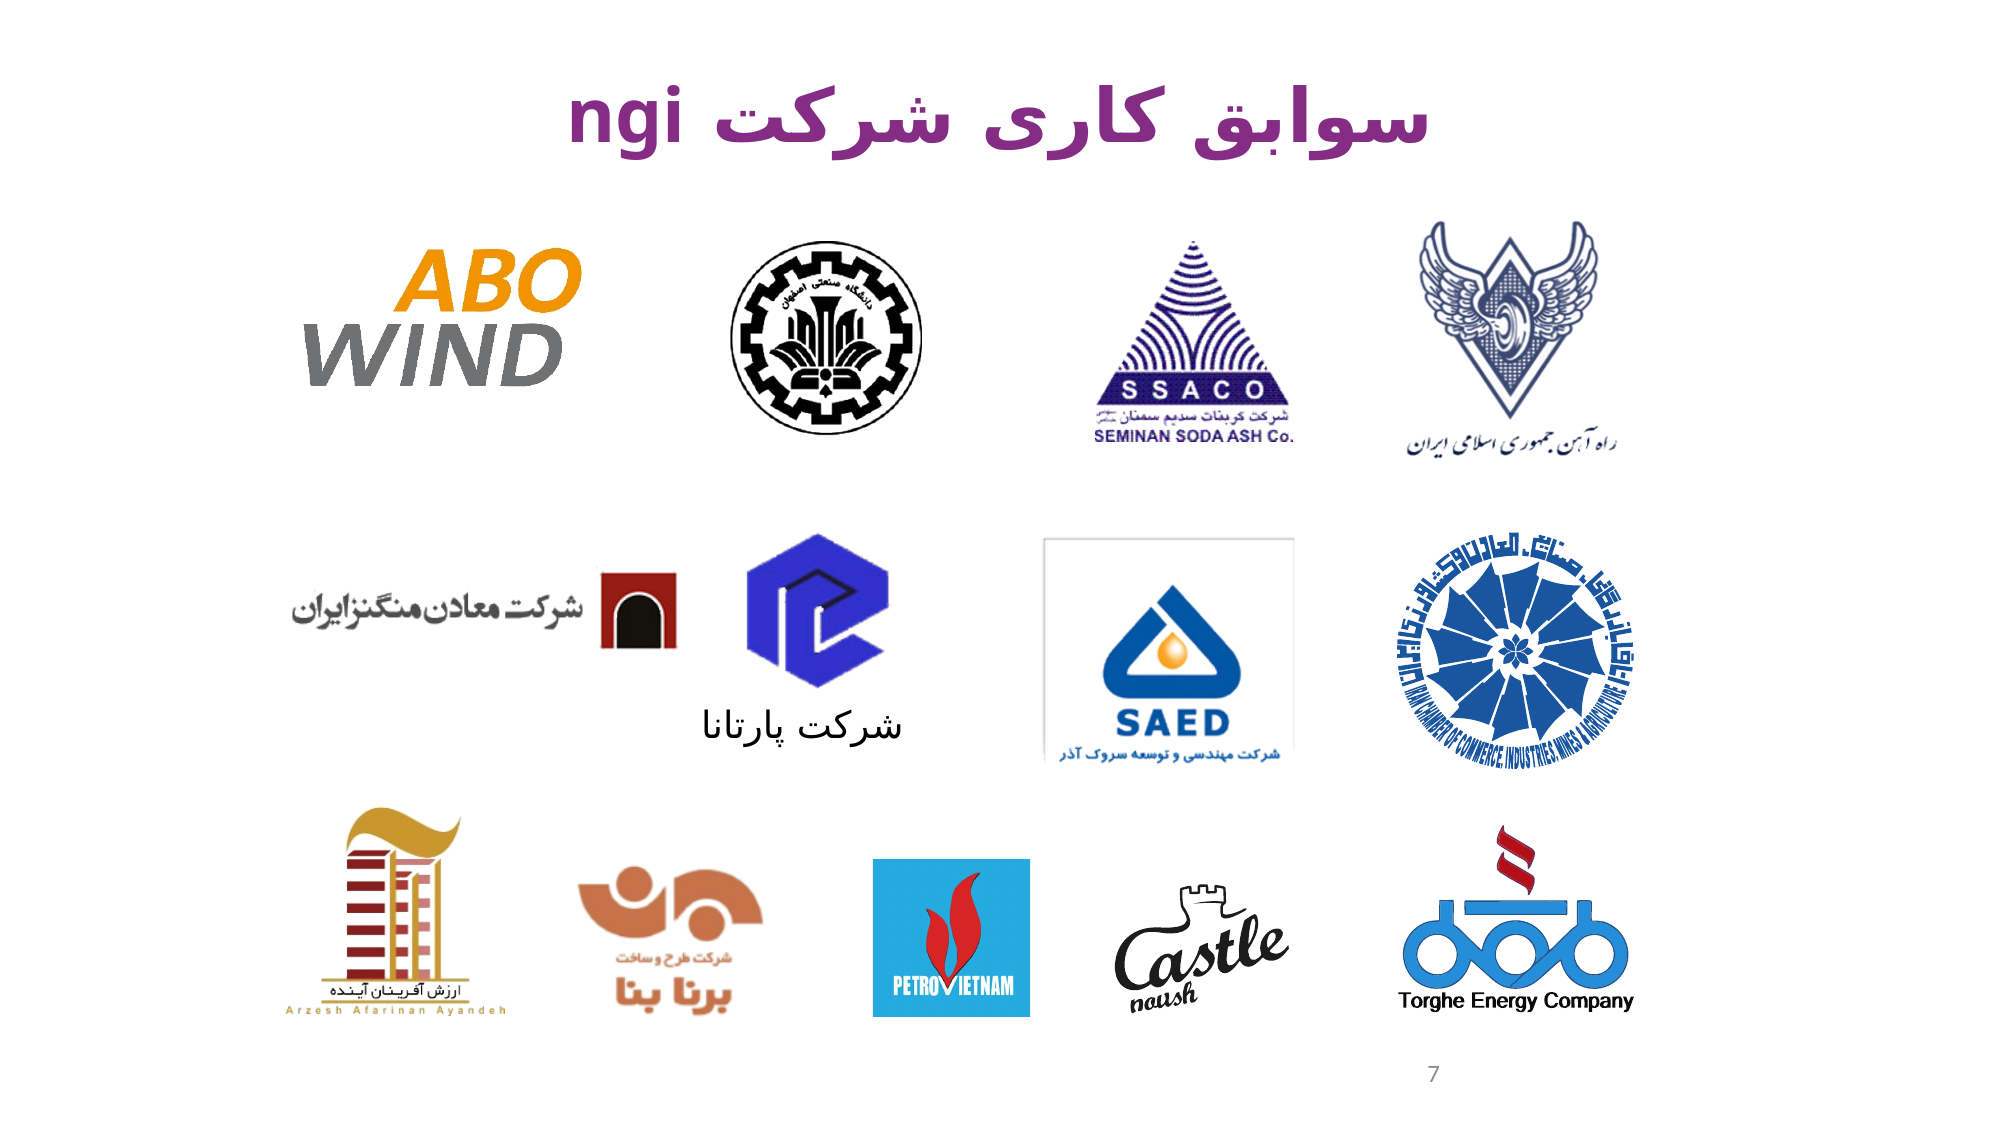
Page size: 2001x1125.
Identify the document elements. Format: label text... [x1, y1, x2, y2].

picture [972, 528, 1364, 795]
picture [295, 241, 589, 393]
picture [1383, 214, 1638, 469]
picture [286, 807, 505, 1016]
picture [728, 241, 922, 442]
picture [1095, 241, 1293, 442]
picture [290, 545, 729, 677]
slide_number 7 [1412, 1042, 1863, 1103]
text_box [870, 856, 1035, 1021]
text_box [1395, 821, 1638, 1016]
picture [572, 851, 779, 1035]
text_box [1393, 528, 1638, 773]
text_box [702, 528, 923, 755]
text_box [1112, 881, 1292, 1016]
text_box سوابق کاری شرکت ngi [249, 51, 1750, 165]
